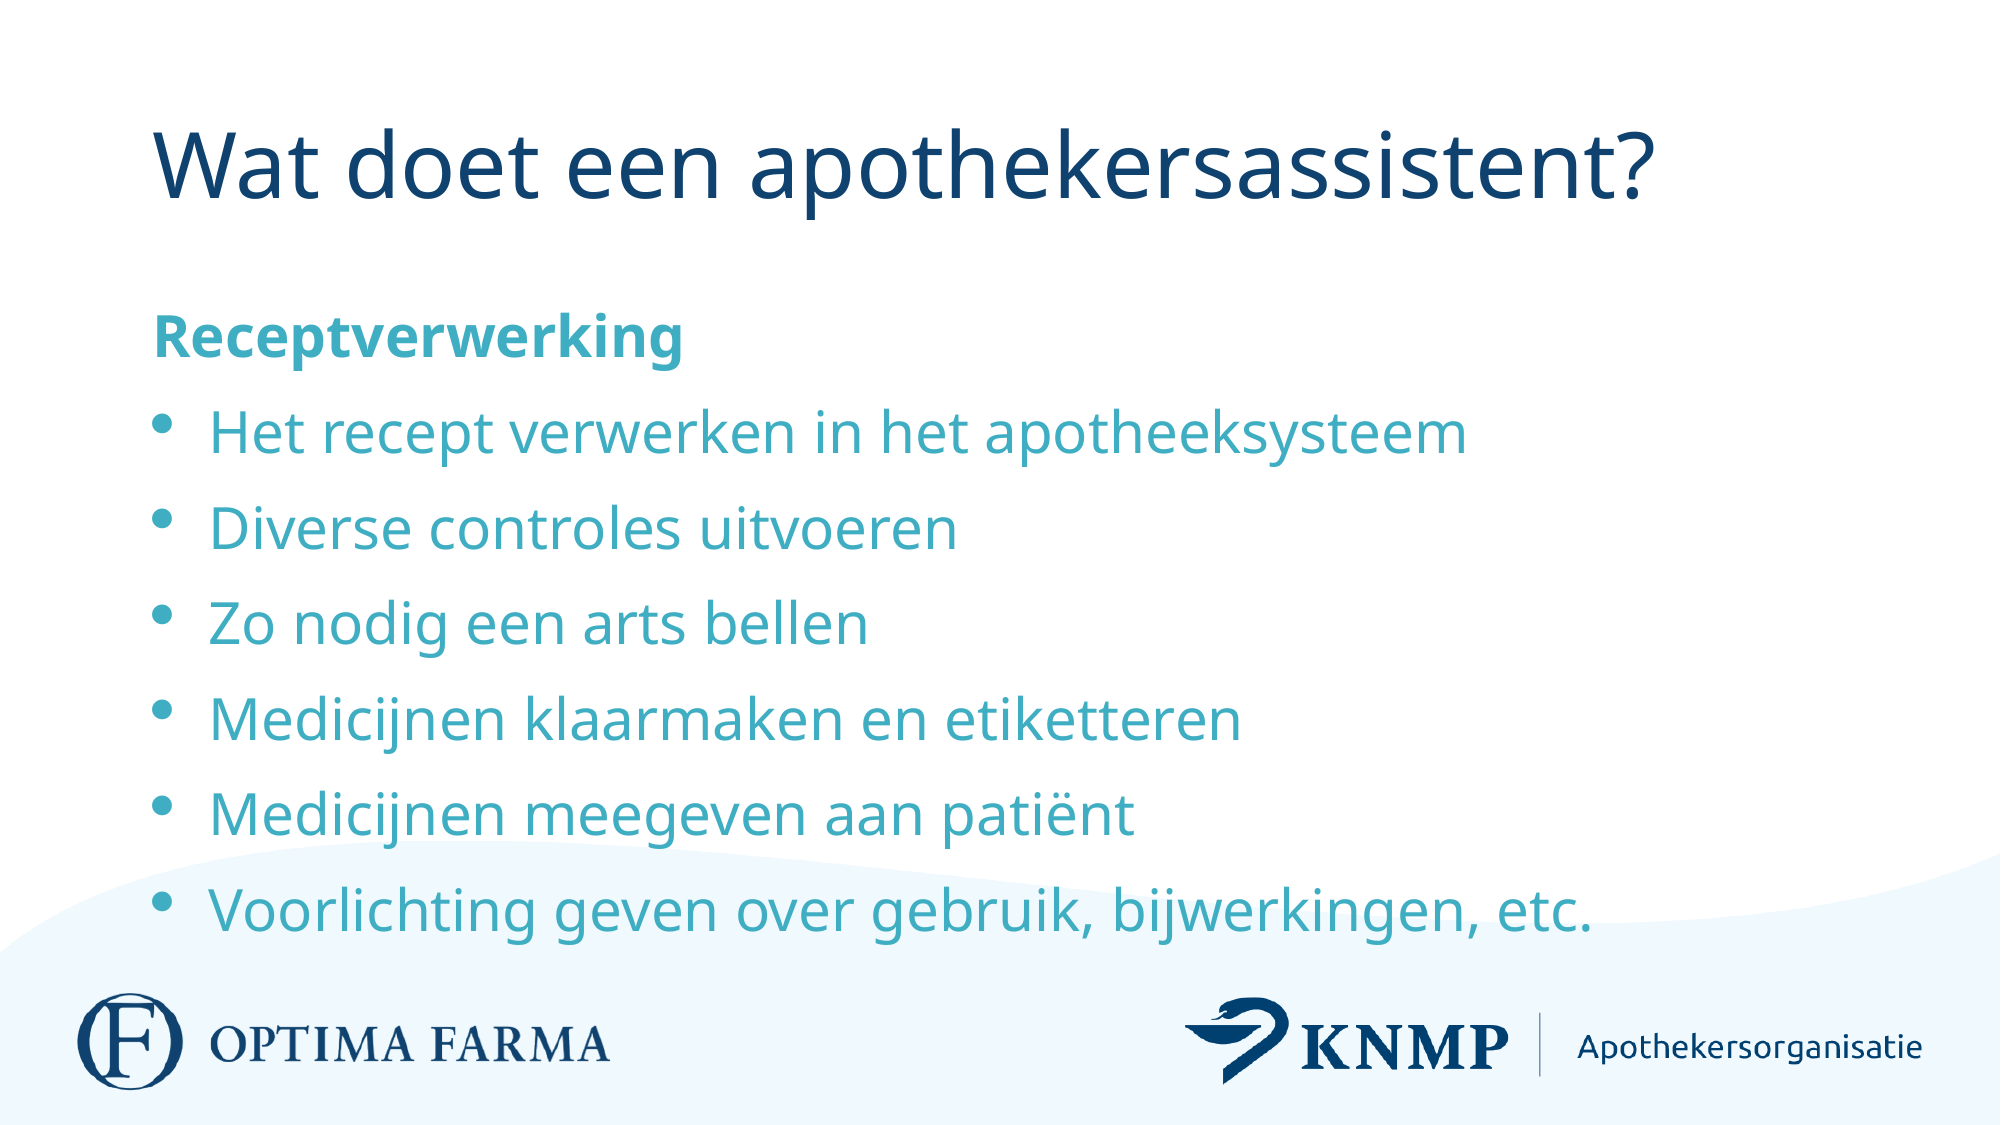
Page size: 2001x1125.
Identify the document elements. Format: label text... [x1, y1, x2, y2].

title Wat doet een apothekersassistent? [137, 59, 1863, 278]
picture [0, 596, 2000, 1125]
list Receptverwerking Het recept verwerken in het apotheeksysteem Diverse controles uitvoeren Zo nodig een arts bellen Medicijnen klaarmaken en etiketteren Medicijnen meegeven aan patiënt Voorlichting geven over gebruik, bijwerkingen, etc. [137, 299, 1863, 1014]
